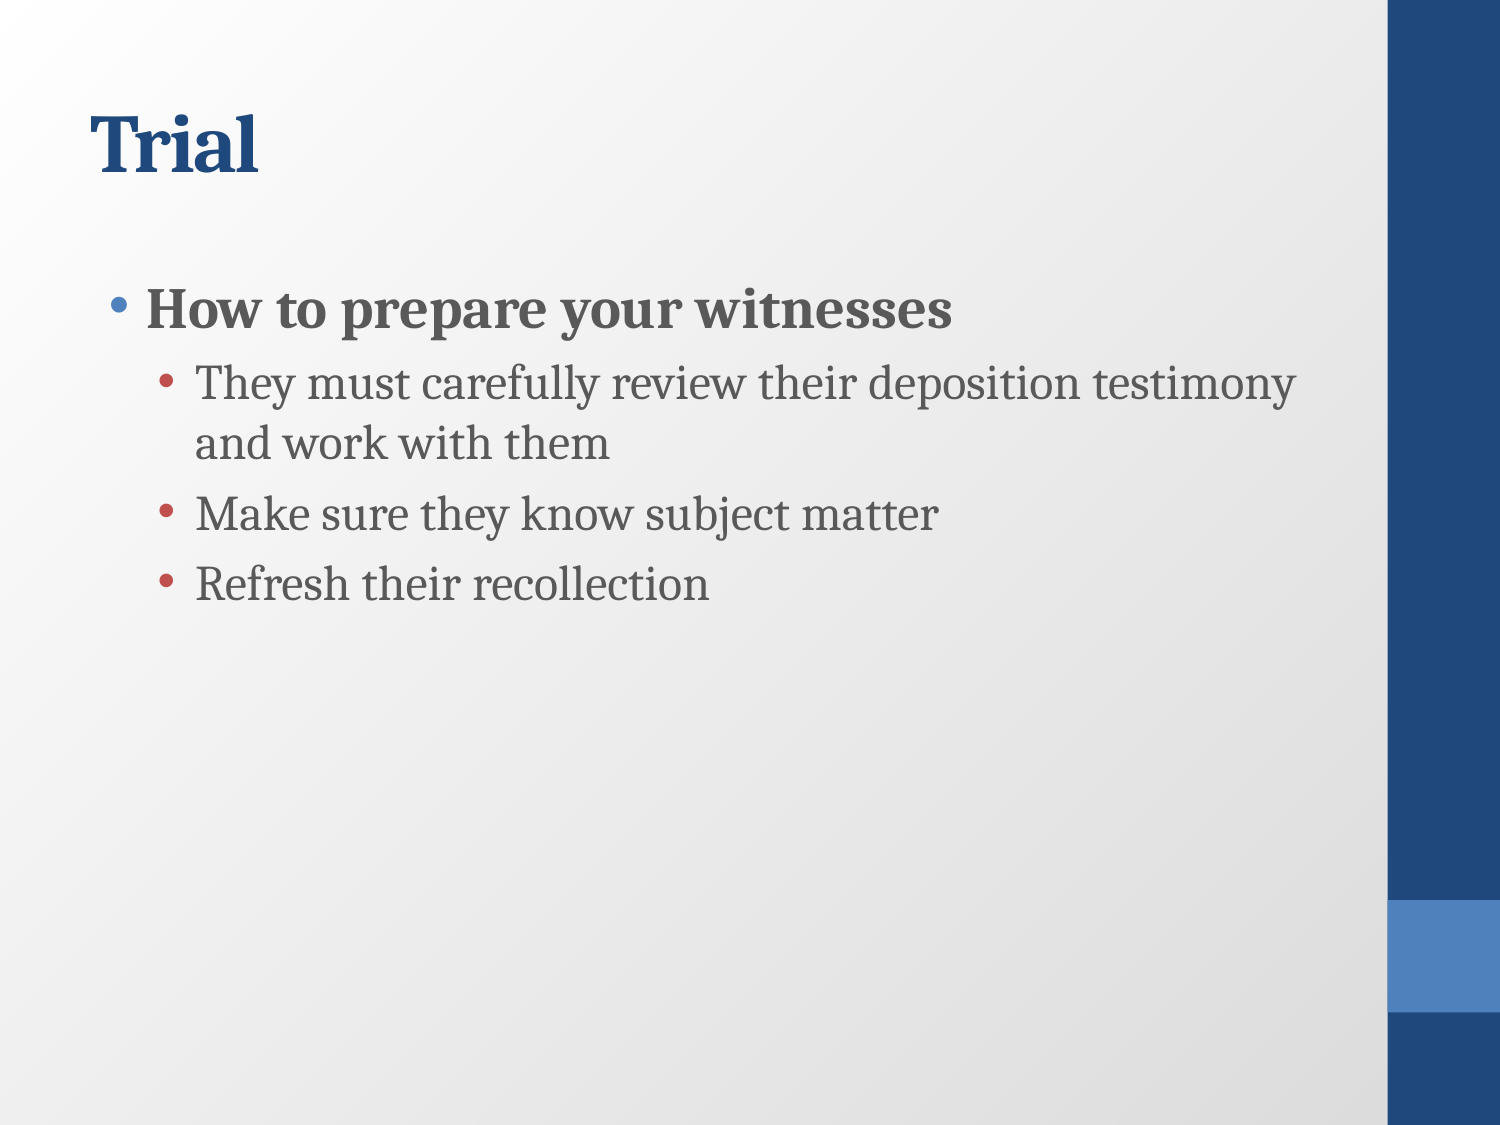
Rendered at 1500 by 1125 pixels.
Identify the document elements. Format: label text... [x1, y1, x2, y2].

title Trial [75, 45, 1325, 233]
list How to prepare your witnesses They must carefully review their deposition testimony and work with them Make sure they know subject matter Refresh their recollection [75, 262, 1325, 1050]
